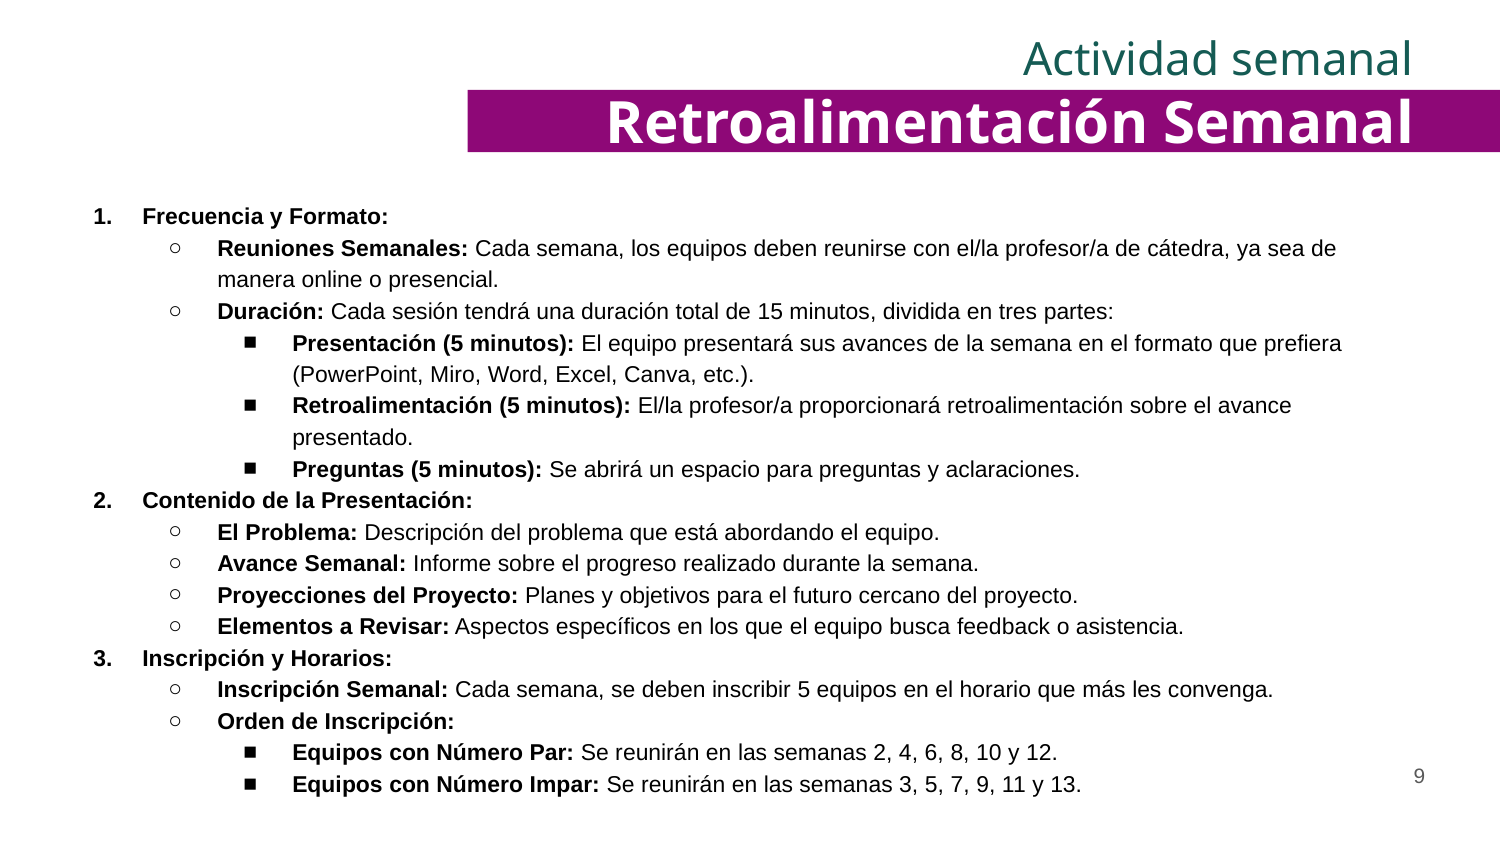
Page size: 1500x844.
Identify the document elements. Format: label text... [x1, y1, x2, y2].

text_box Actividad semanal Retroalimentación Semanal [386, 14, 1429, 66]
text_box [467, 89, 1500, 153]
text_box Frecuencia y Formato: Reuniones Semanales: Cada semana, los equipos deben reunirse con el/la profesor/a de cátedra, ya sea de manera online o presencial. Duración: Cada sesión tendrá una duración total de 15 minutos, dividida en tres partes: Presentación (5 minutos): El equipo presentará sus avances de la semana en el formato que prefiera (PowerPoint, Miro, Word, Excel, Canva, etc.). Retroalimentación (5 minutos): El/la profesor/a proporcionará retroalimentación sobre el avance presentado. Preguntas (5 minutos): Se abrirá un espacio para preguntas y aclaraciones. Contenido de la Presentación: El Problema: Descripción del problema que está abordando el equipo. Avance Semanal: Informe sobre el progreso realizado durante la semana. Proyecciones del Proyecto: Planes y objetivos para el futuro cercano del proyecto. Elementos a Revisar: Aspectos específicos en los que el equipo busca feedback o asistencia. Inscripción y Horarios: Inscripción Semanal: Cada semana, se deben inscribir 5 equipos en el horario que más les convenga. Orden de Inscripción: Equipos con Número Par: Se reunirán en las semanas 2, 4, 6, 8, 10 y 12. Equipos con Número Impar: Se reunirán en las semanas 3, 5, 7, 9, 11 y 13. [52, 190, 1425, 506]
slide_number ‹#› [1080, 762, 1425, 844]
